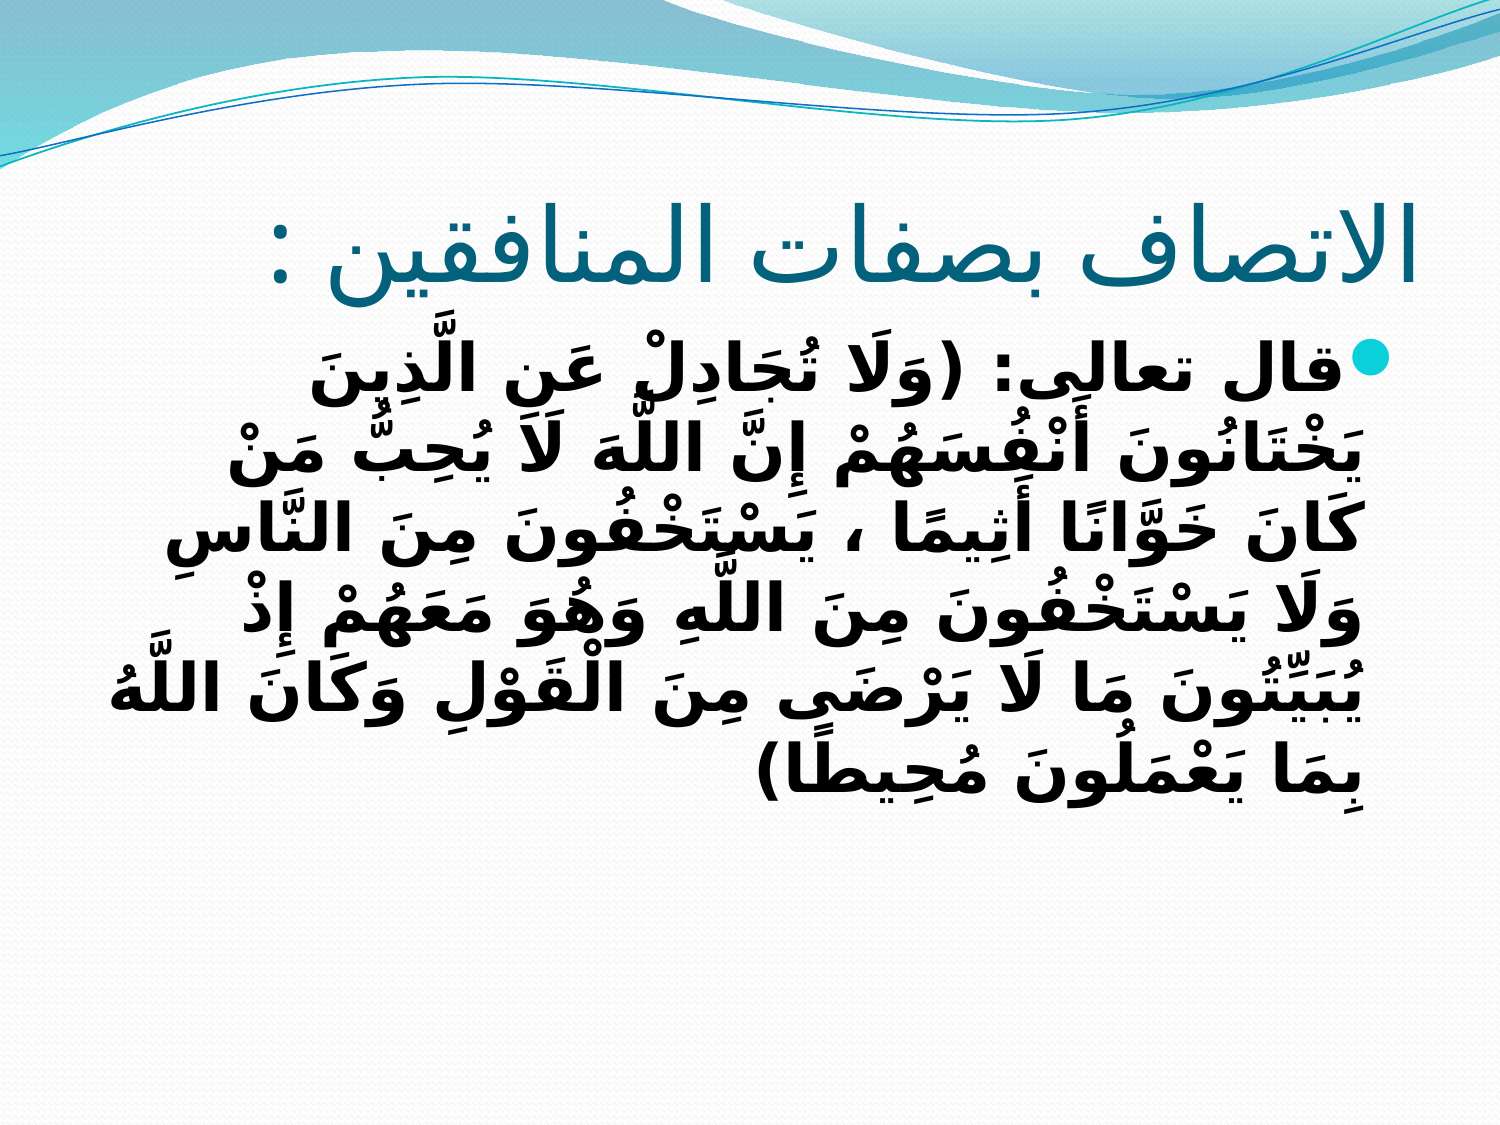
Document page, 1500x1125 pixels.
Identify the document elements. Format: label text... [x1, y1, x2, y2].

title الاتصاف بصفات المنافقين : [75, 115, 1425, 303]
list قال تعالى: (وَلَا تُجَادِلْ عَنِ الَّذِينَ يَخْتَانُونَ أَنْفُسَهُمْ إِنَّ اللَّهَ لَا يُحِبُّ مَنْ كَانَ خَوَّانًا أَثِيمًا ، يَسْتَخْفُونَ مِنَ النَّاسِ وَلَا يَسْتَخْفُونَ مِنَ اللَّهِ وَهُوَ مَعَهُمْ إِذْ يُبَيِّتُونَ مَا لَا يَرْضَى مِنَ الْقَوْلِ وَكَانَ اللَّهُ بِمَا يَعْمَلُونَ مُحِيطًا) [75, 317, 1425, 1038]
